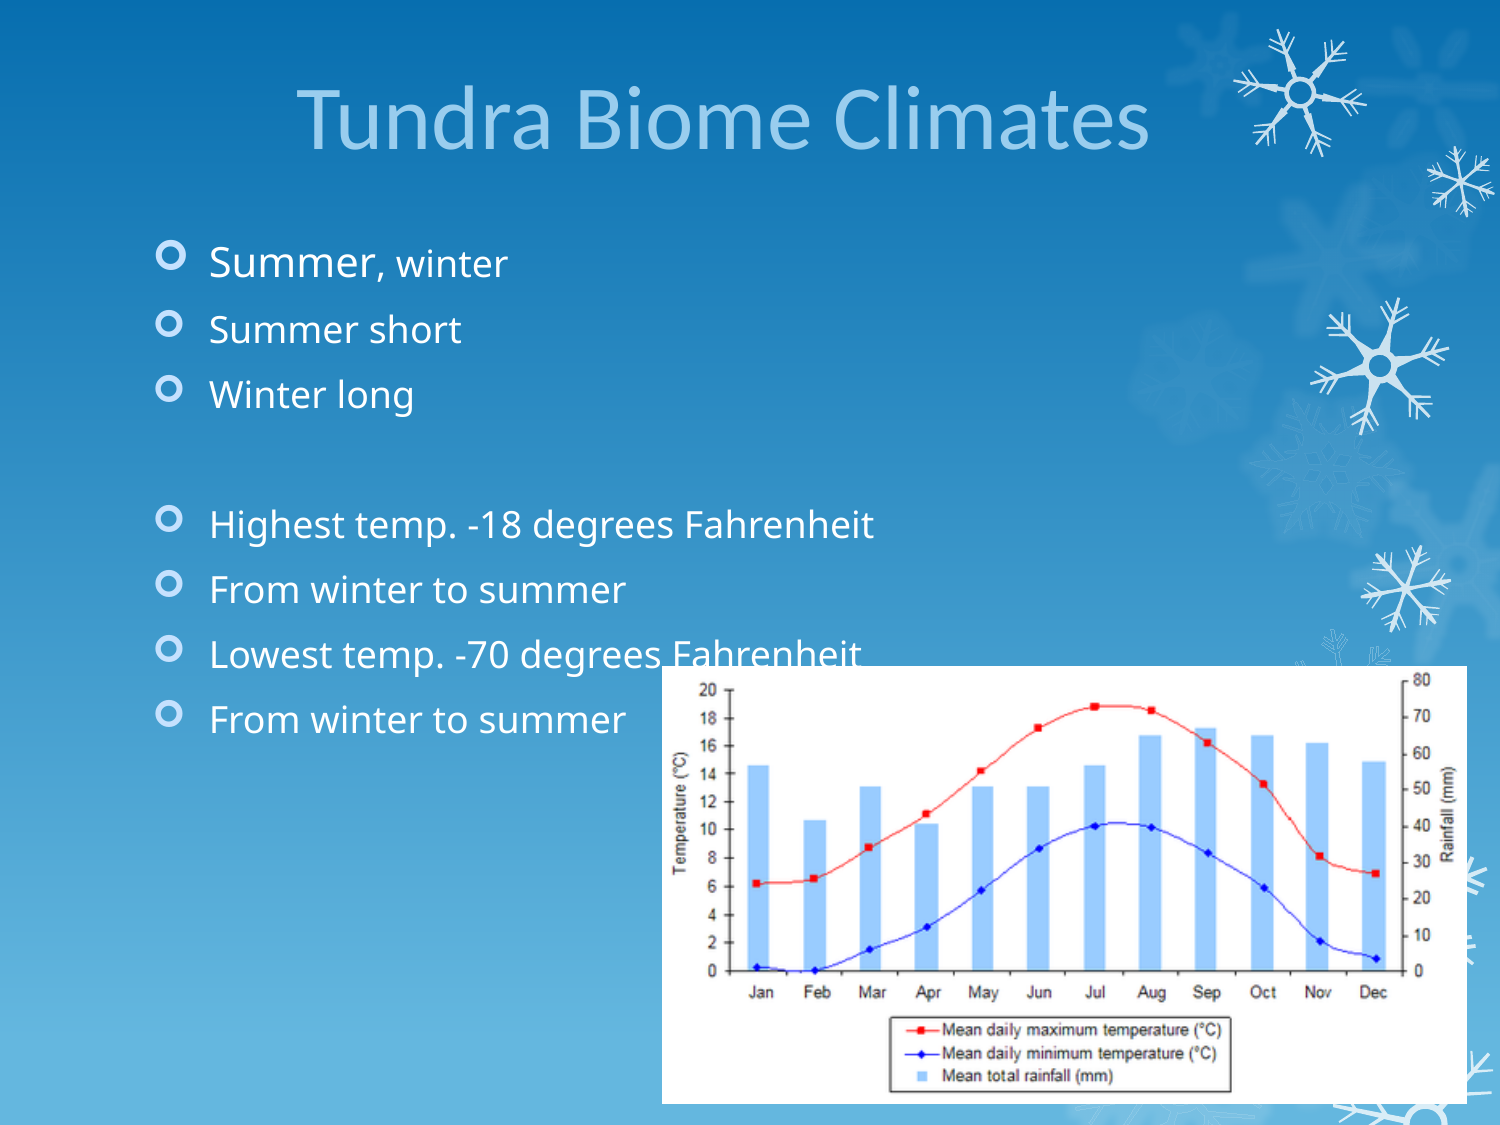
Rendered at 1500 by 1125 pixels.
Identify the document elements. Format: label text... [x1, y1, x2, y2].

title Tundra Biome Climates [150, 37, 1320, 190]
list Summer, winter Summer short Winter long Highest temp. -18 degrees Fahrenheit From winter to summer Lowest temp. -70 degrees Fahrenheit From winter to summer [137, 162, 1307, 828]
picture [661, 665, 1468, 1104]
